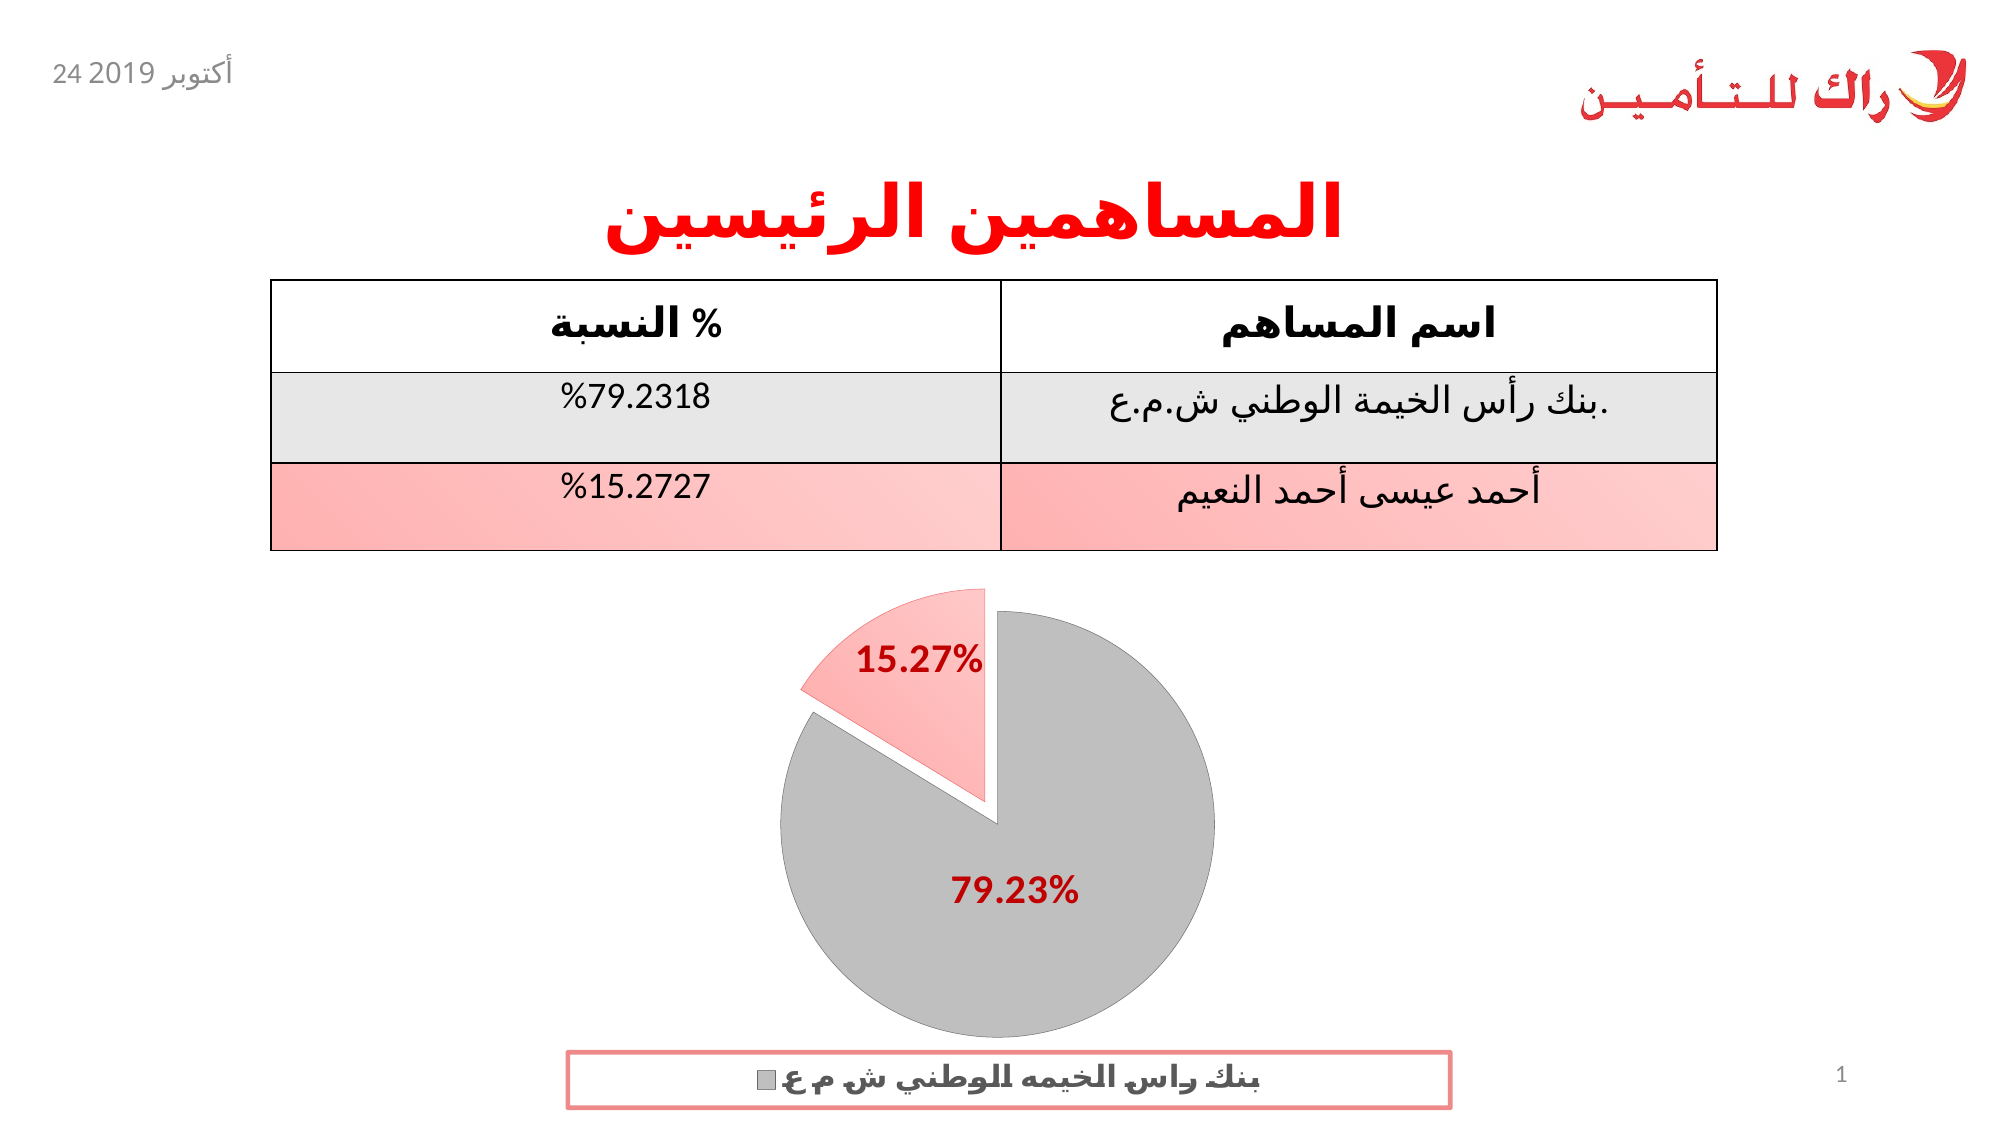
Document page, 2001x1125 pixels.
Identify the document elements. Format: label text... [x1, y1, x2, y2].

table_header اسم المساهم [1002, 281, 1716, 372]
slide_number 24 أكتوبر 2019 [37, 42, 340, 103]
table_cell %79.2318 [272, 373, 1000, 462]
picture [1572, 18, 1997, 184]
chart [442, 566, 1557, 1125]
table_cell بنك رأس الخيمة الوطني ش.م.ع. [1002, 373, 1716, 462]
text_box المساهمين الرئيسين [588, 156, 1361, 260]
slide_number 1 [1557, 1042, 1863, 1103]
table_cell %15.2727 [272, 464, 1000, 550]
table_header النسبة % [272, 281, 1000, 372]
table_cell أحمد عيسى أحمد النعيم [1002, 464, 1716, 550]
